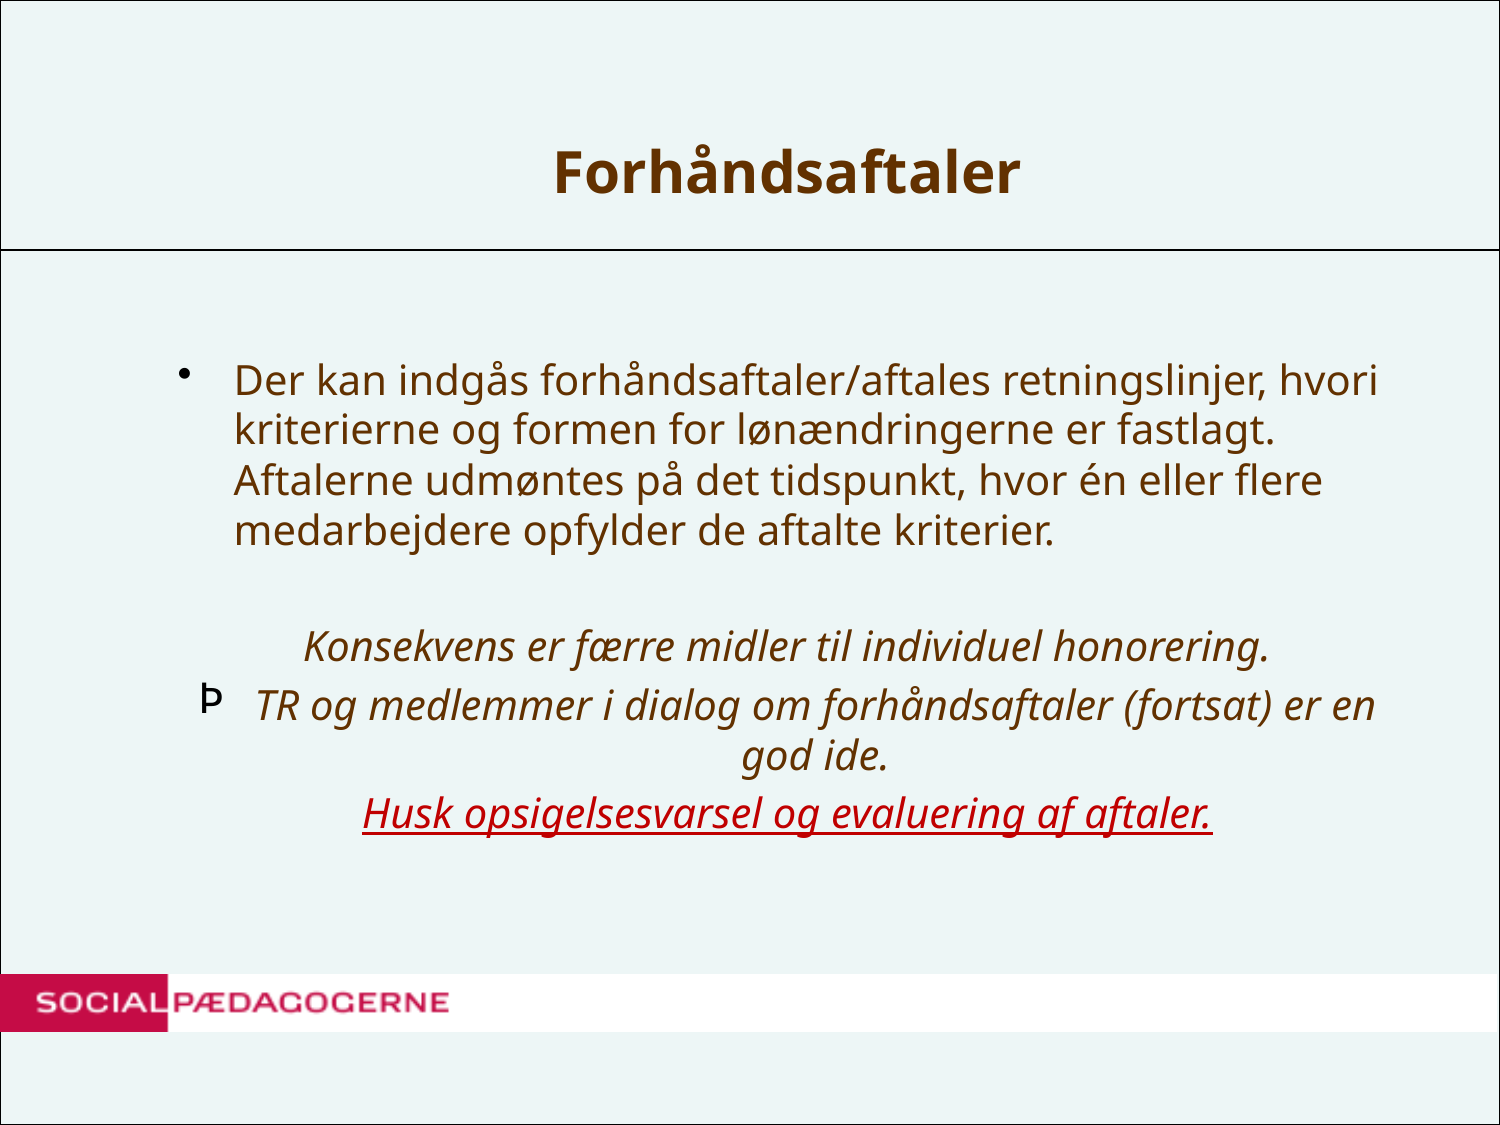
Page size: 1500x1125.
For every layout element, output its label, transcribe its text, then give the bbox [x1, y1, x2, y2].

picture [0, 974, 1497, 1032]
title Forhåndsaftaler [162, 49, 1413, 213]
list Der kan indgås forhåndsaftaler/aftales retningslinjer, hvori kriterierne og formen for lønændringerne er fastlagt. Aftalerne udmøntes på det tidspunkt, hvor én eller flere medarbejdere opfylder de aftalte kriterier. Konsekvens er færre midler til individuel honorering. TR og medlemmer i dialog om forhåndsaftaler (fortsat) er en god ide. Husk opsigelsesvarsel og evaluering af aftaler. [162, 287, 1413, 913]
